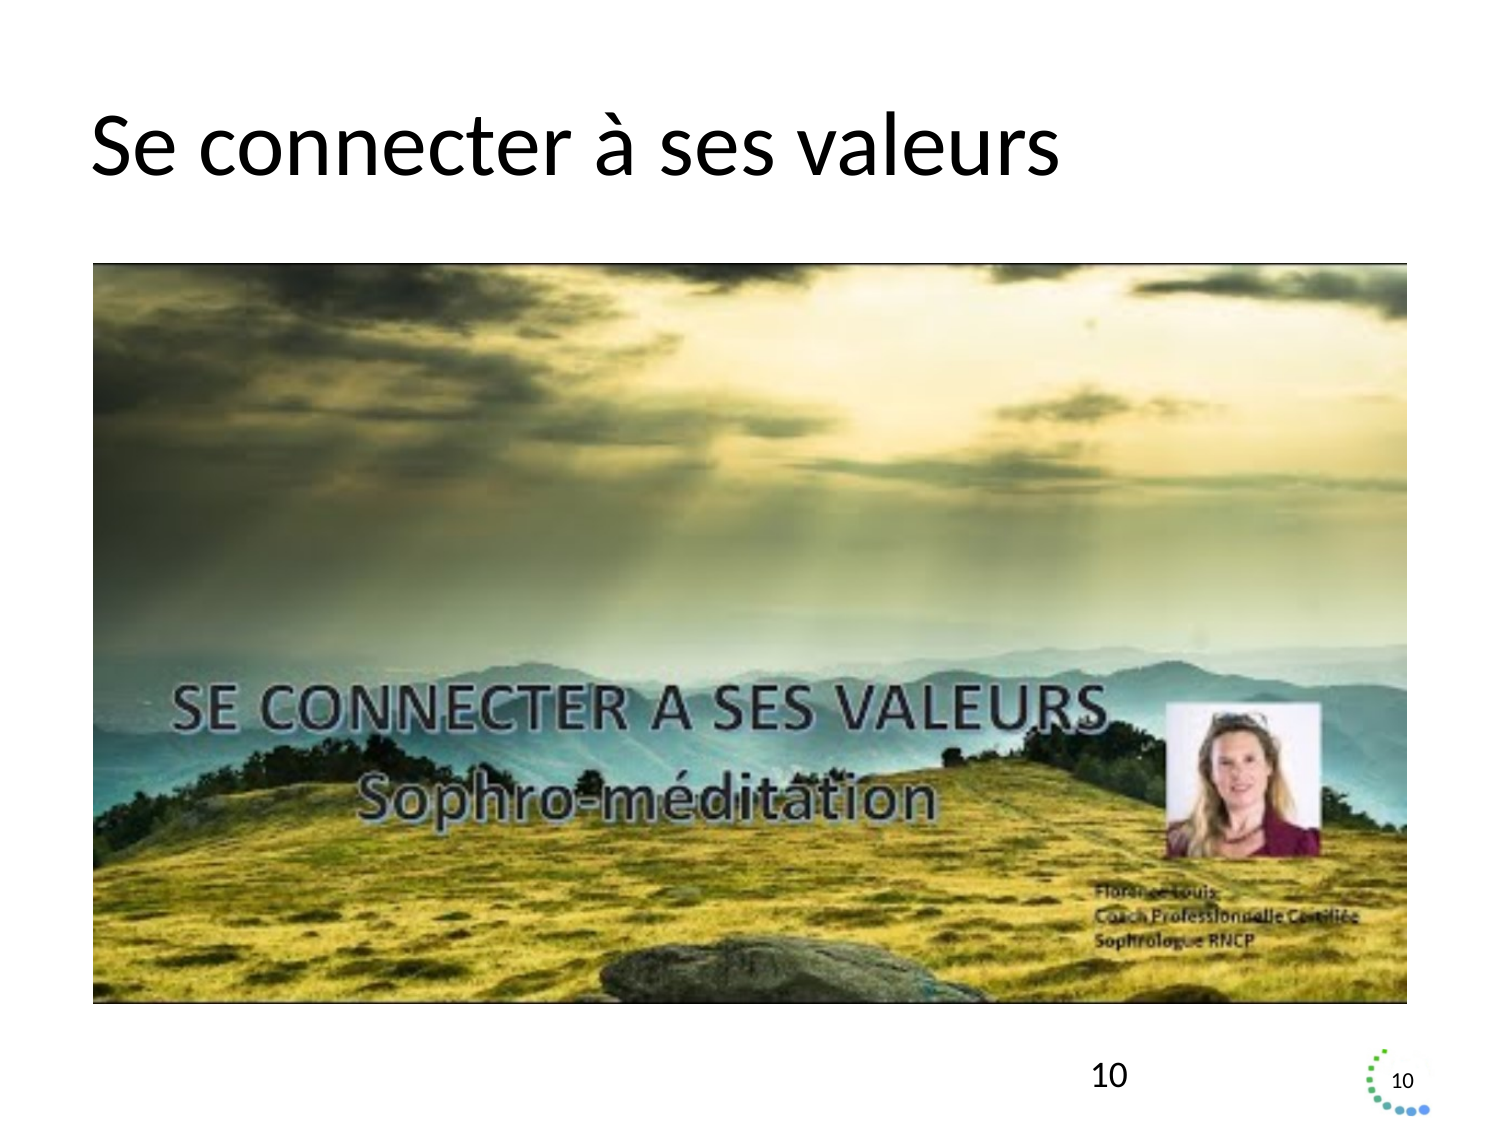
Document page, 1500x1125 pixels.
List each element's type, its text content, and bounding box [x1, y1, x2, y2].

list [92, 262, 1408, 1006]
slide_number 10 [1074, 1042, 1425, 1103]
title Se connecter à ses valeurs [75, 45, 1425, 233]
picture [1363, 1051, 1435, 1117]
